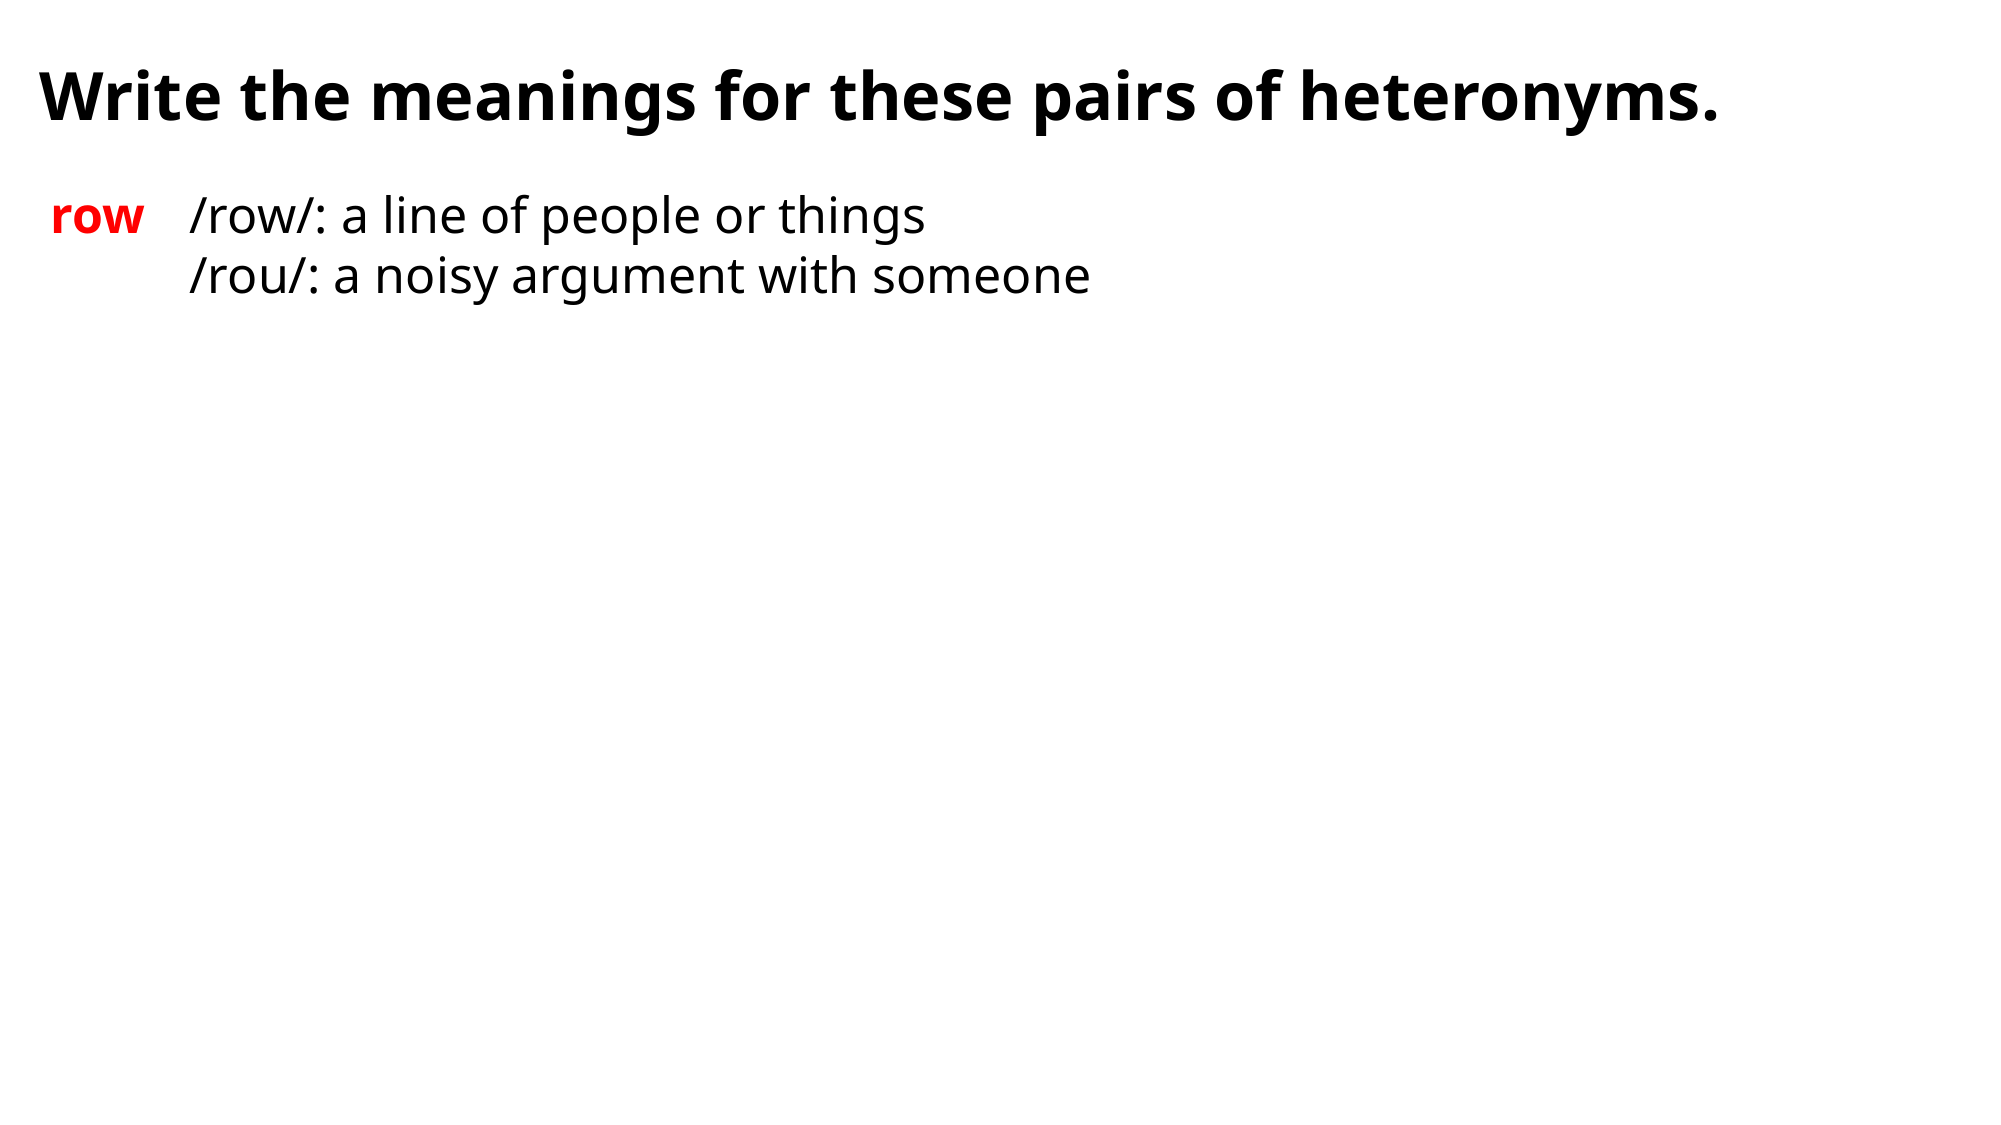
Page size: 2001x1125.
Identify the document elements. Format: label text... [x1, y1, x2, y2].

text_box Write the meanings for these pairs of heteronyms. [24, 46, 1945, 142]
text_box row /row/: a line of people or things /rou/: a noisy argument with someone [24, 176, 1974, 552]
